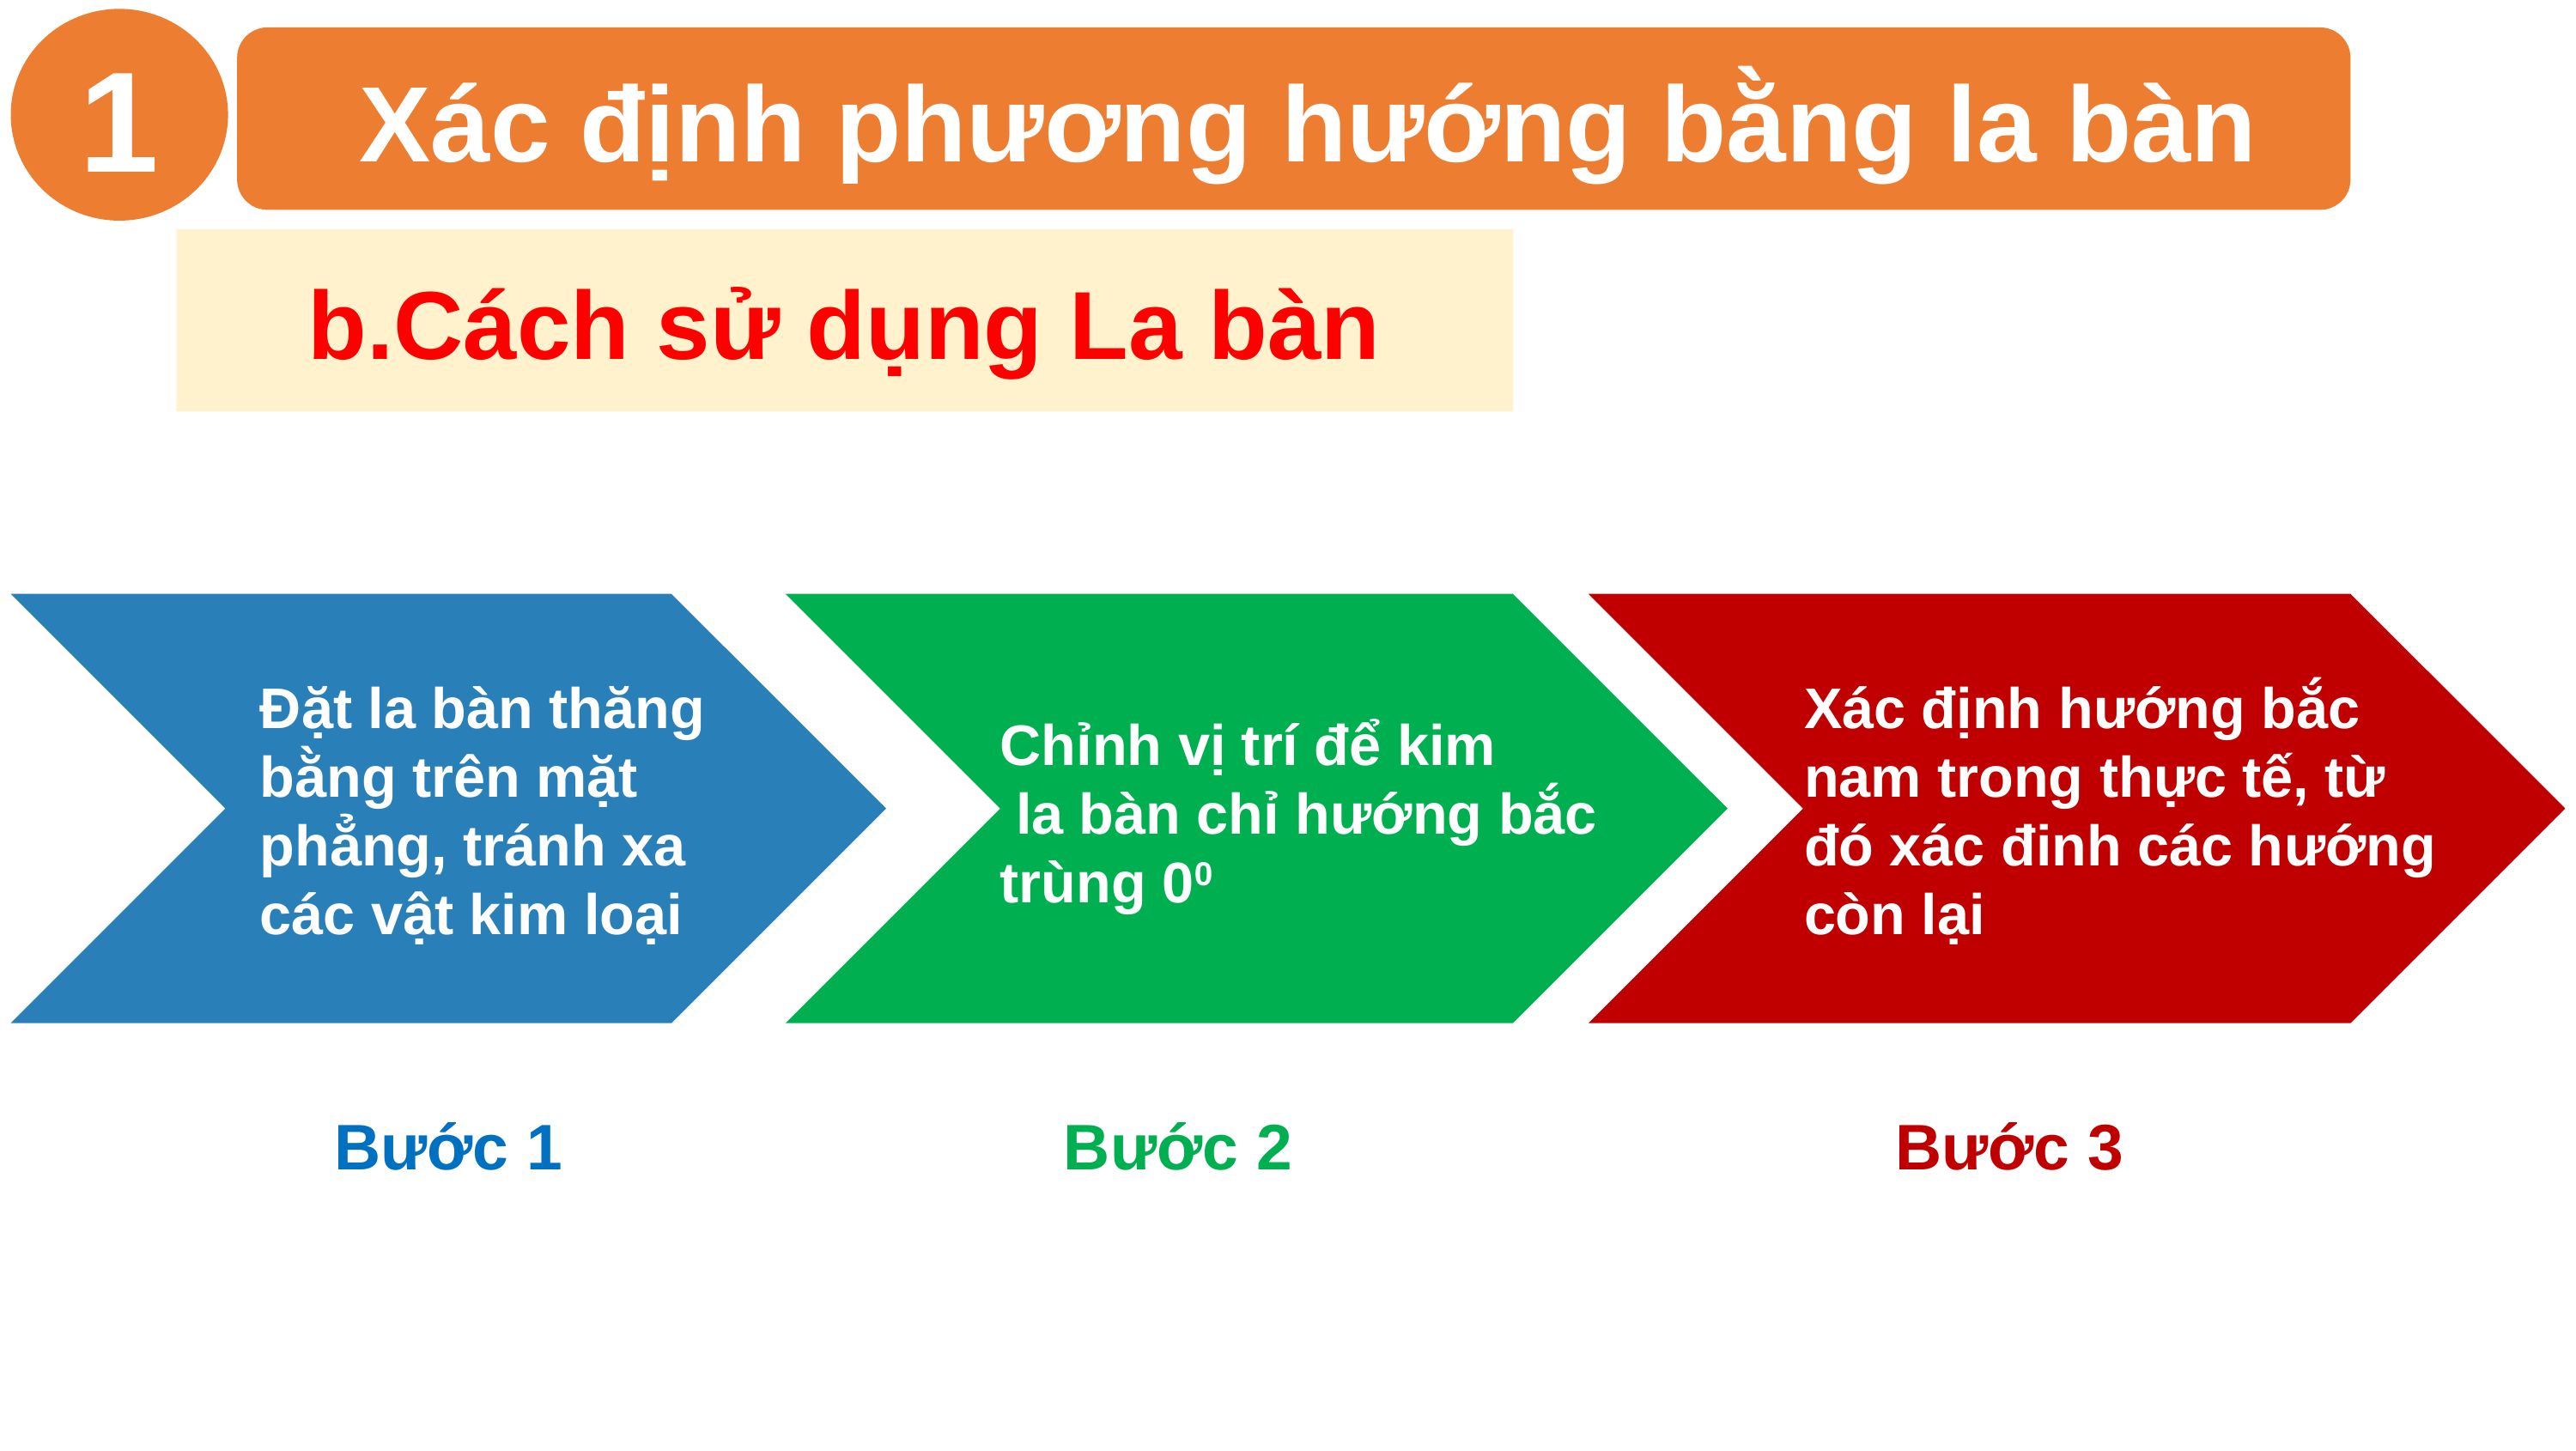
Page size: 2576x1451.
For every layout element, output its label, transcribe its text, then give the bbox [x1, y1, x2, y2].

text_box Bước 3 [1749, 1099, 2269, 1189]
text_box Bước 2 [918, 1099, 1438, 1189]
text_box Xác định phương hướng bằng la bàn [236, 26, 2352, 211]
text_box Bước 1 [188, 1099, 708, 1189]
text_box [785, 593, 1728, 1060]
text_box 1 [9, 8, 229, 222]
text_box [10, 593, 785, 1023]
text_box b.Cách sử dụng La bàn [175, 228, 1514, 412]
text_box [1588, 593, 2566, 1023]
